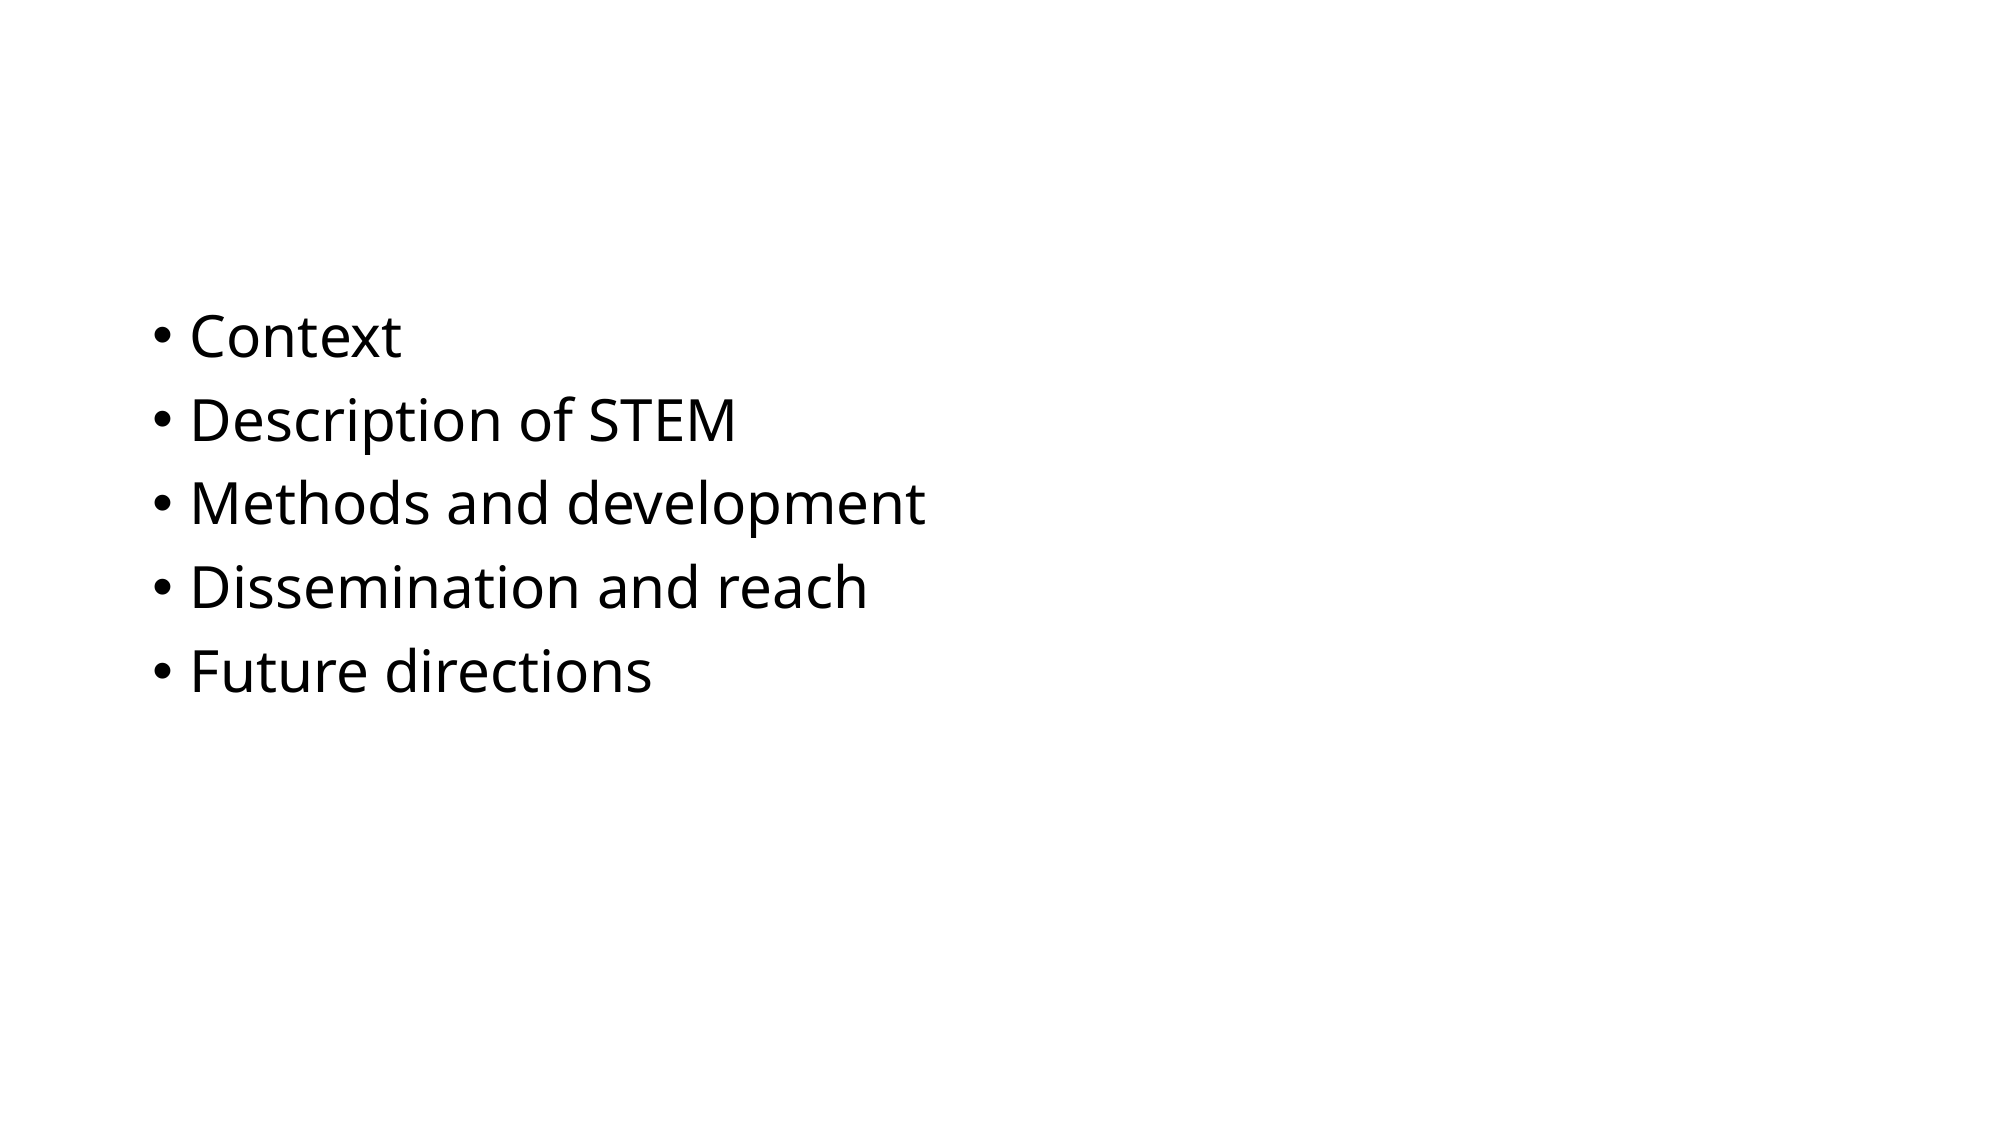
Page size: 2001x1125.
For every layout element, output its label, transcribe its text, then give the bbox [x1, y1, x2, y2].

list Context Description of STEM Methods and development Dissemination and reach Future directions [137, 299, 1863, 1014]
